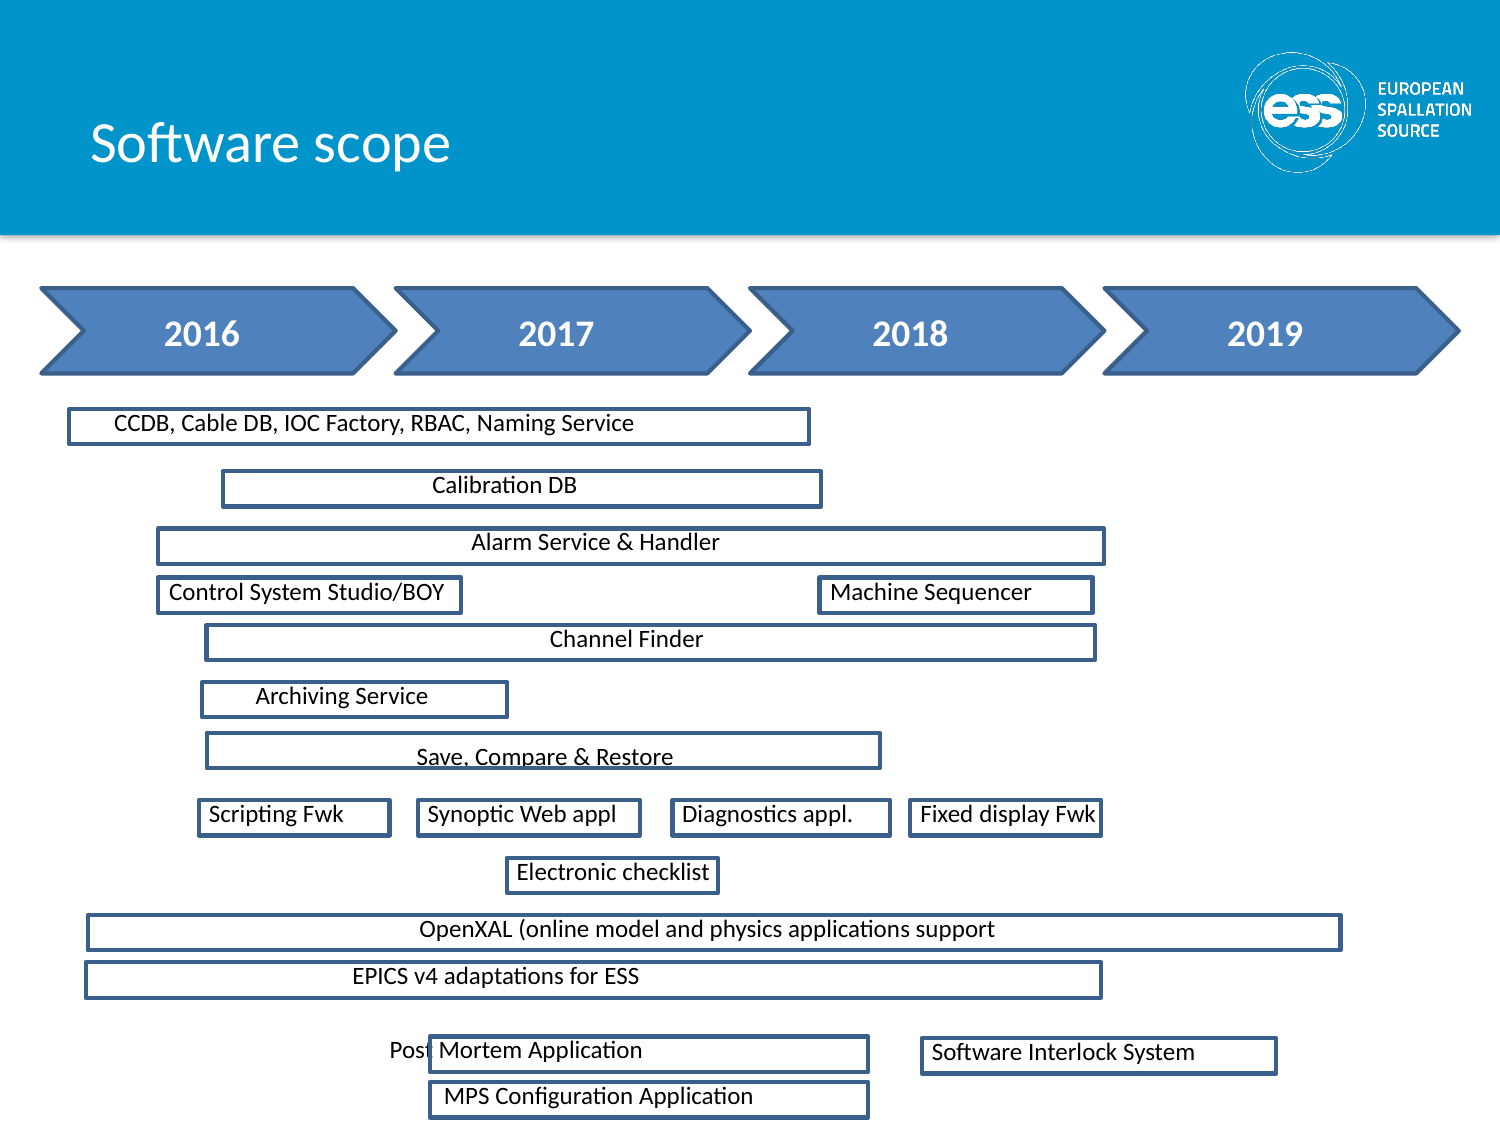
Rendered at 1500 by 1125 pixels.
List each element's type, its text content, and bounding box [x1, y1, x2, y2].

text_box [749, 287, 1103, 374]
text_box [501, 847, 751, 894]
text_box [211, 461, 822, 507]
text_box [41, 287, 394, 374]
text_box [915, 1028, 1277, 1074]
picture [1379, 83, 1385, 94]
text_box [412, 789, 665, 836]
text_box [905, 789, 1113, 836]
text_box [76, 904, 1341, 951]
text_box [427, 1026, 869, 1071]
picture [1432, 125, 1438, 136]
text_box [64, 398, 810, 445]
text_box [76, 952, 1102, 998]
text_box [140, 518, 1105, 565]
picture [1423, 83, 1430, 94]
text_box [193, 789, 402, 836]
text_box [814, 567, 1093, 614]
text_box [395, 287, 748, 374]
picture [1389, 104, 1393, 115]
picture [1398, 109, 1406, 115]
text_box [1104, 287, 1459, 374]
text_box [666, 789, 904, 836]
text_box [427, 1071, 869, 1118]
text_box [194, 671, 526, 718]
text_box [152, 567, 462, 614]
picture [1436, 104, 1444, 115]
picture [1443, 86, 1450, 93]
picture [1264, 94, 1342, 127]
title Software scope [75, 45, 1247, 233]
picture [1418, 104, 1423, 115]
picture [1409, 104, 1415, 115]
picture [1422, 125, 1428, 134]
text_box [200, 614, 1096, 661]
picture [1400, 83, 1407, 94]
picture [1454, 83, 1458, 94]
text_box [194, 732, 904, 779]
